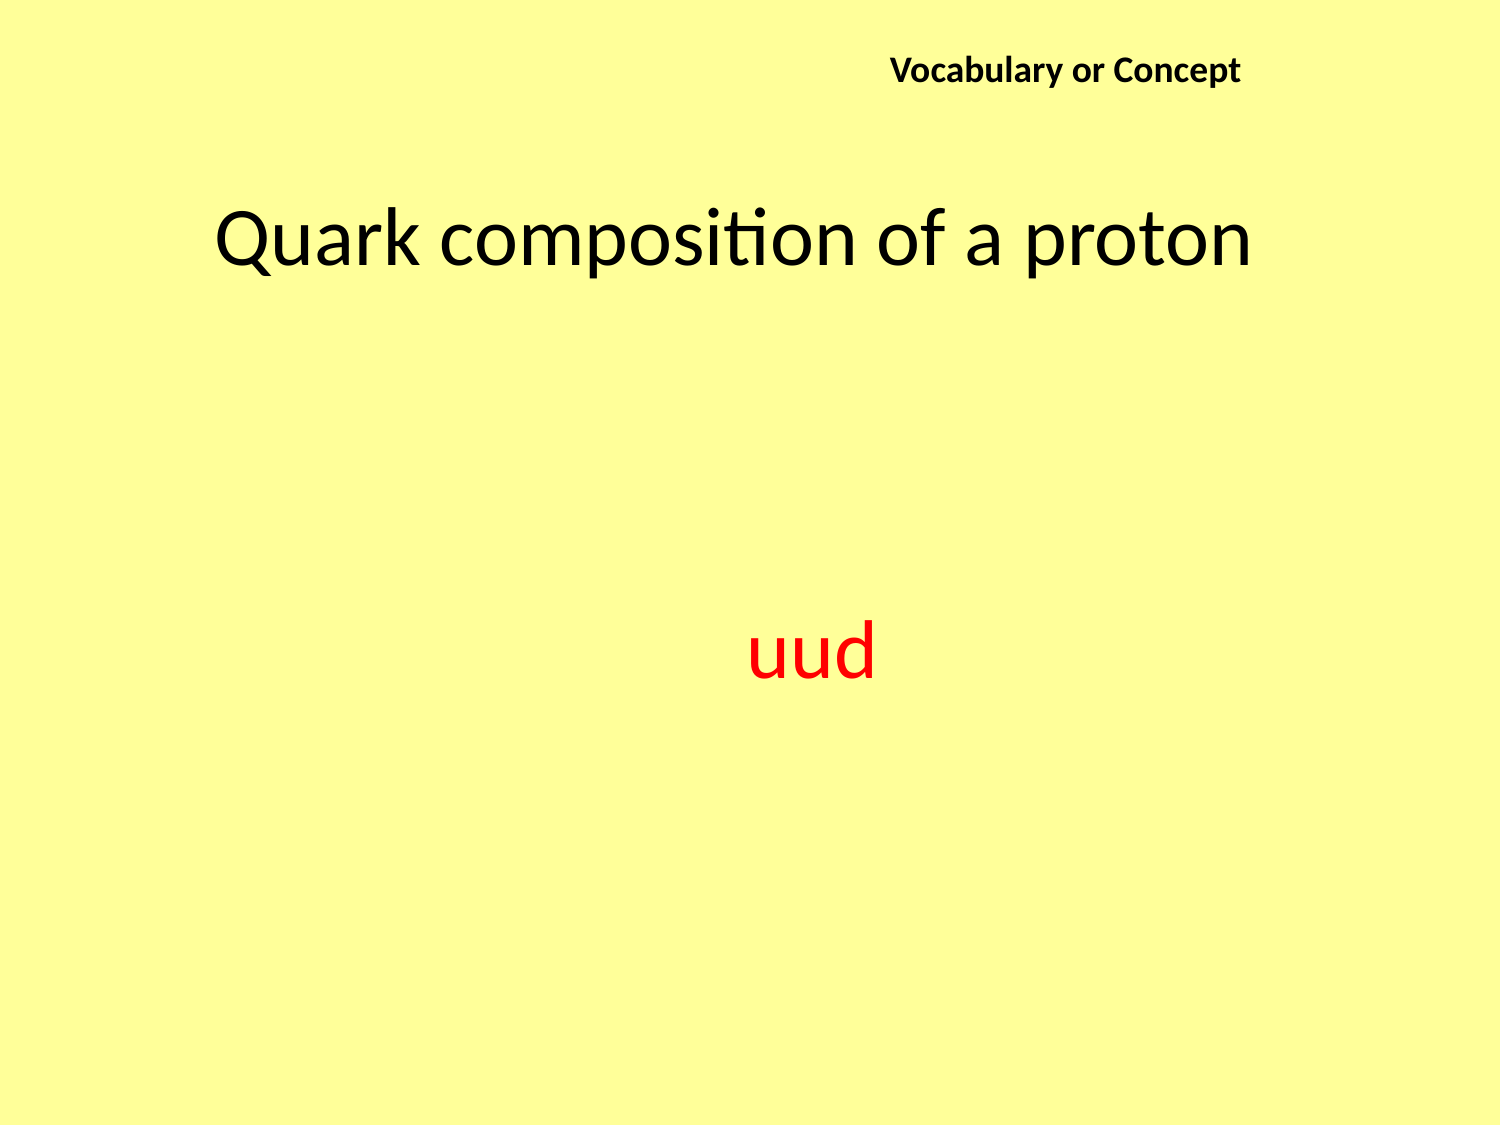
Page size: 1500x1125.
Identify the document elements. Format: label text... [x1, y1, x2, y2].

text_box Quark composition of a proton [200, 174, 1375, 290]
text_box uud [225, 587, 1400, 703]
text_box Vocabulary or Concept [874, 37, 1463, 98]
